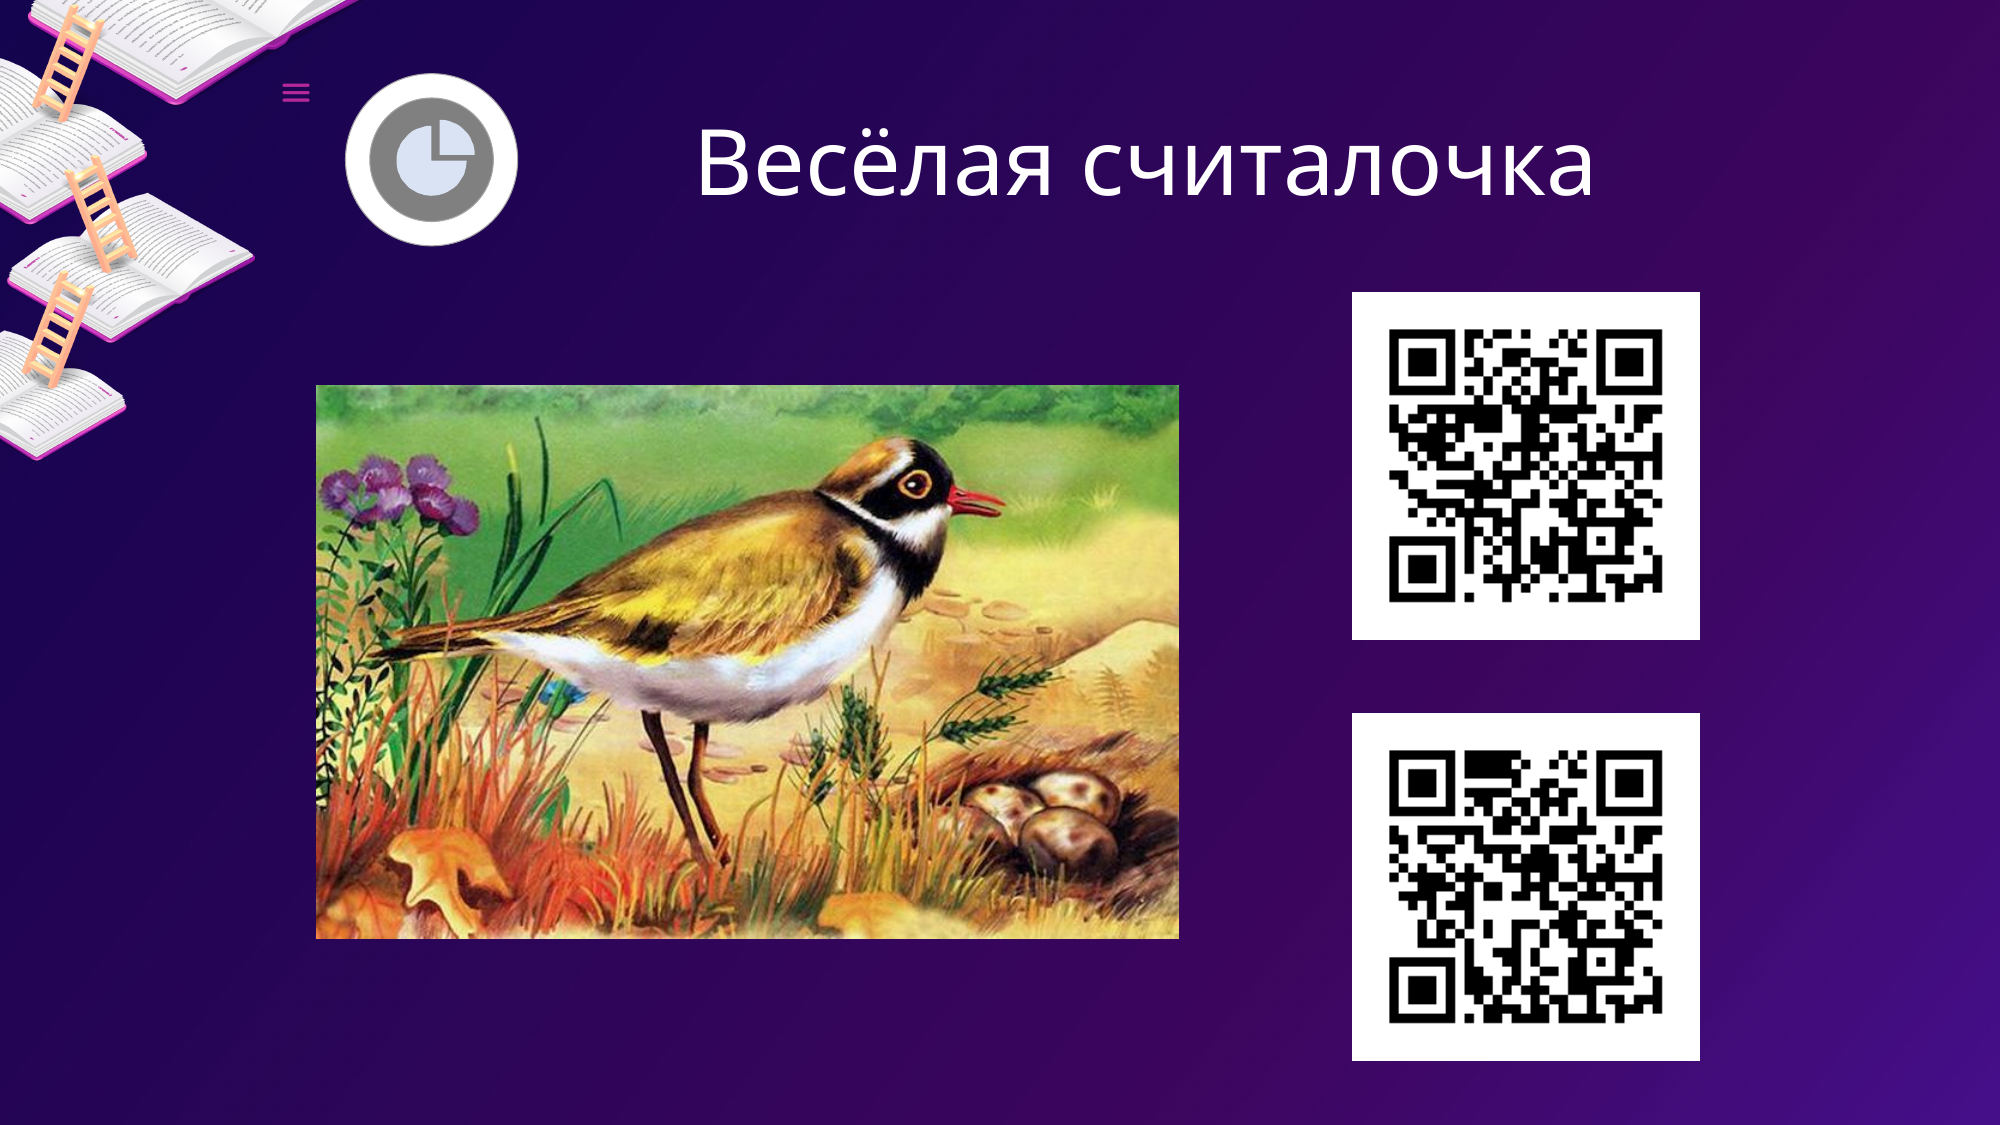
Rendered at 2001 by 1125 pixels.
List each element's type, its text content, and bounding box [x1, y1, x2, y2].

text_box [345, 73, 518, 246]
picture [0, 0, 2000, 1125]
title Весёлая считалочка [345, 57, 1947, 275]
